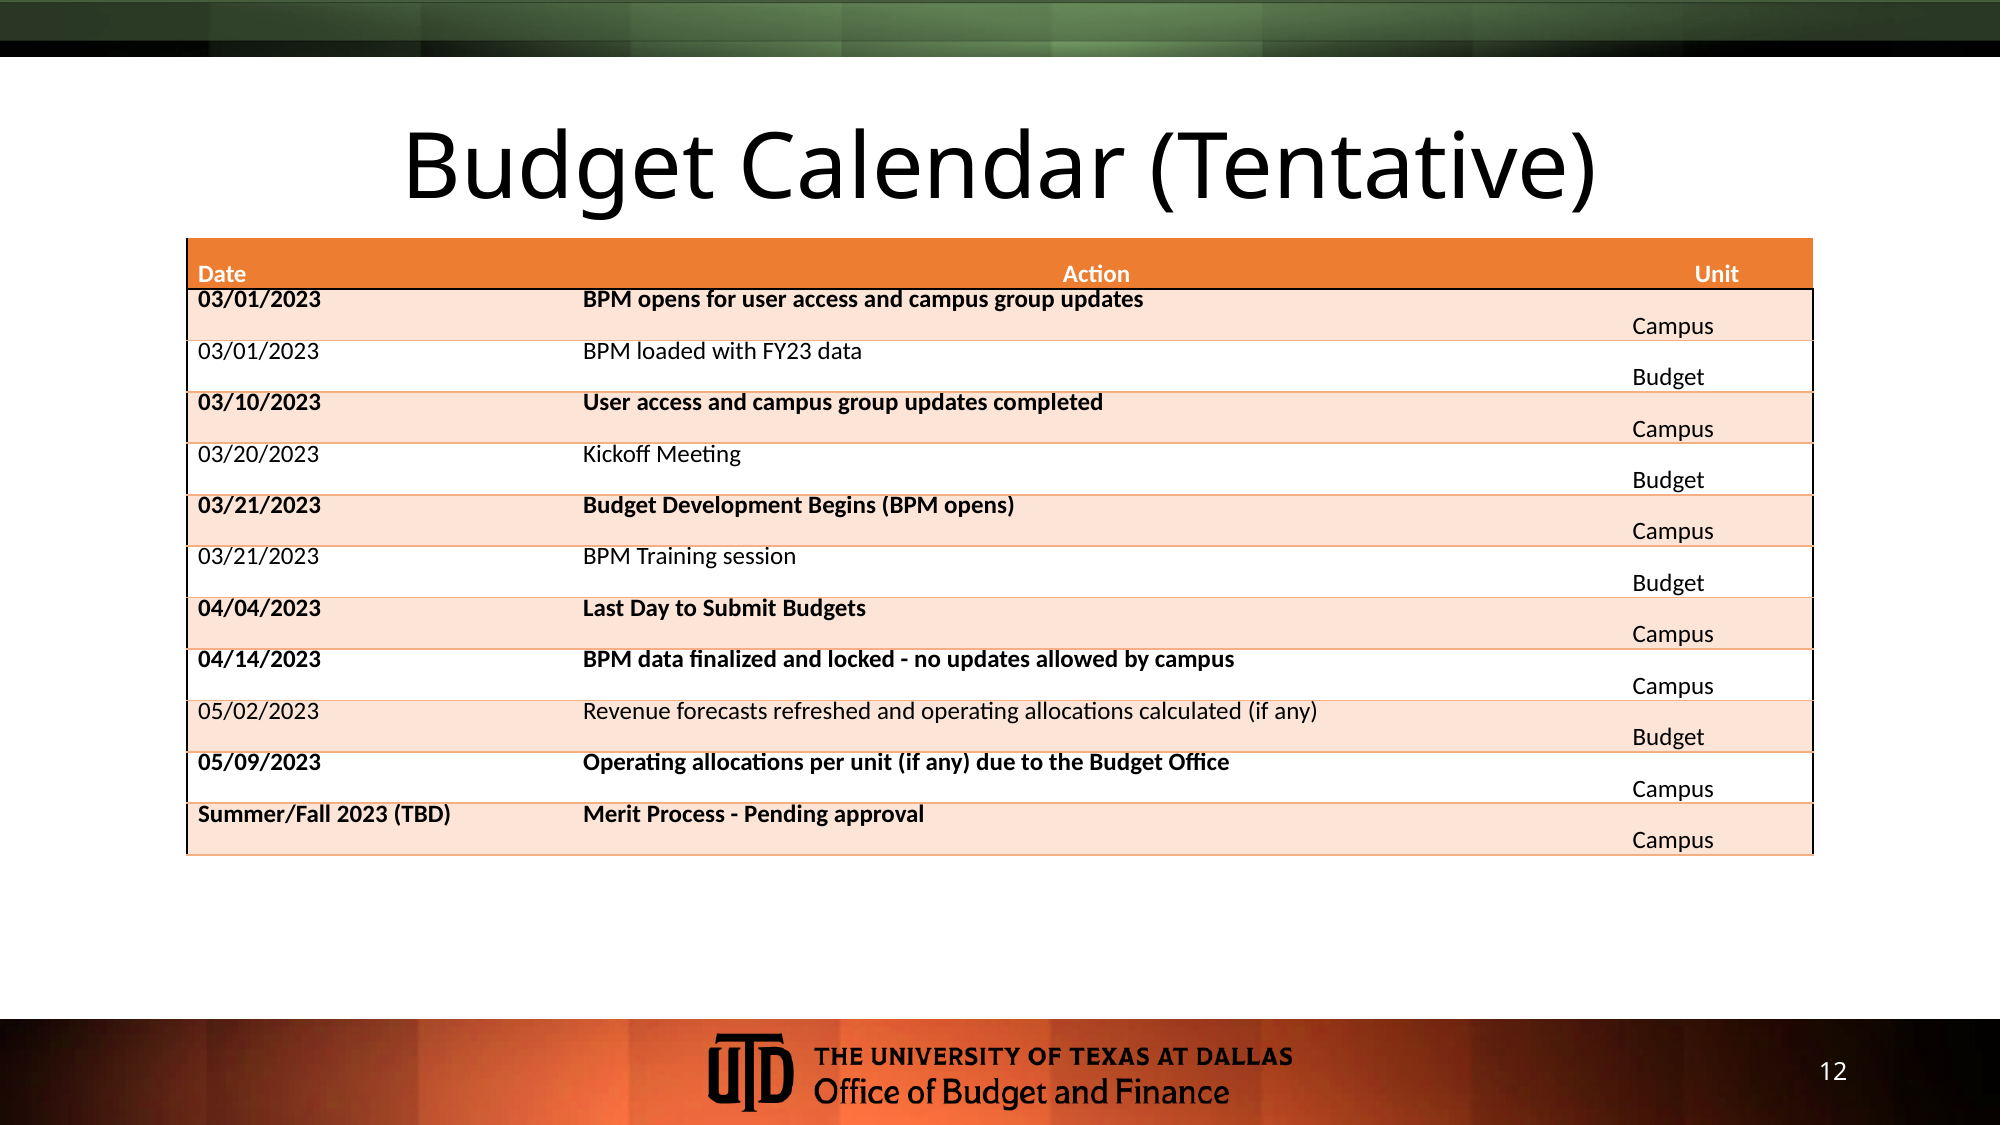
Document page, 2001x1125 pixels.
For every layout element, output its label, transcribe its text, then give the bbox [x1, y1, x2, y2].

table_cell 03/21/2023 [188, 496, 572, 545]
table_cell Campus [1621, 753, 1812, 802]
table_cell Summer/Fall 2023 (TBD) [188, 804, 572, 854]
table_cell 04/04/2023 [188, 598, 572, 648]
table_cell 03/20/2023 [188, 444, 572, 494]
table_cell 04/14/2023 [188, 650, 572, 700]
table_header Action [572, 238, 1621, 288]
table_cell BPM loaded with FY23 data [572, 341, 1621, 391]
table_cell BPM opens for user access and campus group updates [572, 290, 1621, 340]
table_cell Budget [1621, 444, 1812, 494]
table_cell Budget [1621, 341, 1812, 391]
table_cell Budget [1621, 547, 1812, 597]
table_cell 03/01/2023 [188, 341, 572, 391]
table_cell Revenue forecasts refreshed and operating allocations calculated (if any) [572, 701, 1621, 751]
table_cell Campus [1621, 804, 1812, 854]
table_cell Campus [1621, 496, 1812, 545]
table_header Date [188, 238, 572, 288]
table_cell 03/01/2023 [188, 290, 572, 340]
table_cell BPM Training session [572, 547, 1621, 597]
table_cell Campus [1621, 290, 1812, 340]
table_cell Last Day to Submit Budgets [572, 598, 1621, 648]
table_cell 03/21/2023 [188, 547, 572, 597]
table_cell BPM data finalized and locked - no updates allowed by campus [572, 650, 1621, 700]
table_cell 05/09/2023 [188, 753, 572, 802]
table_cell User access and campus group updates completed [572, 393, 1621, 442]
table_header Unit [1621, 238, 1813, 288]
table_cell Merit Process - Pending approval [572, 804, 1621, 854]
table_cell 05/02/2023 [188, 701, 572, 751]
table_cell Kickoff Meeting [572, 444, 1621, 494]
table_cell Operating allocations per unit (if any) due to the Budget Office [572, 753, 1621, 802]
slide_number 12 [1412, 1042, 1863, 1103]
table_cell 03/10/2023 [188, 393, 572, 442]
table_cell Campus [1621, 650, 1812, 700]
picture [0, 1019, 2000, 1125]
table_cell Campus [1621, 598, 1812, 648]
table_cell Campus [1621, 393, 1812, 442]
table_cell Budget Development Begins (BPM opens) [572, 496, 1621, 545]
title Budget Calendar (Tentative) [137, 59, 1863, 278]
table_cell Budget [1621, 701, 1812, 751]
